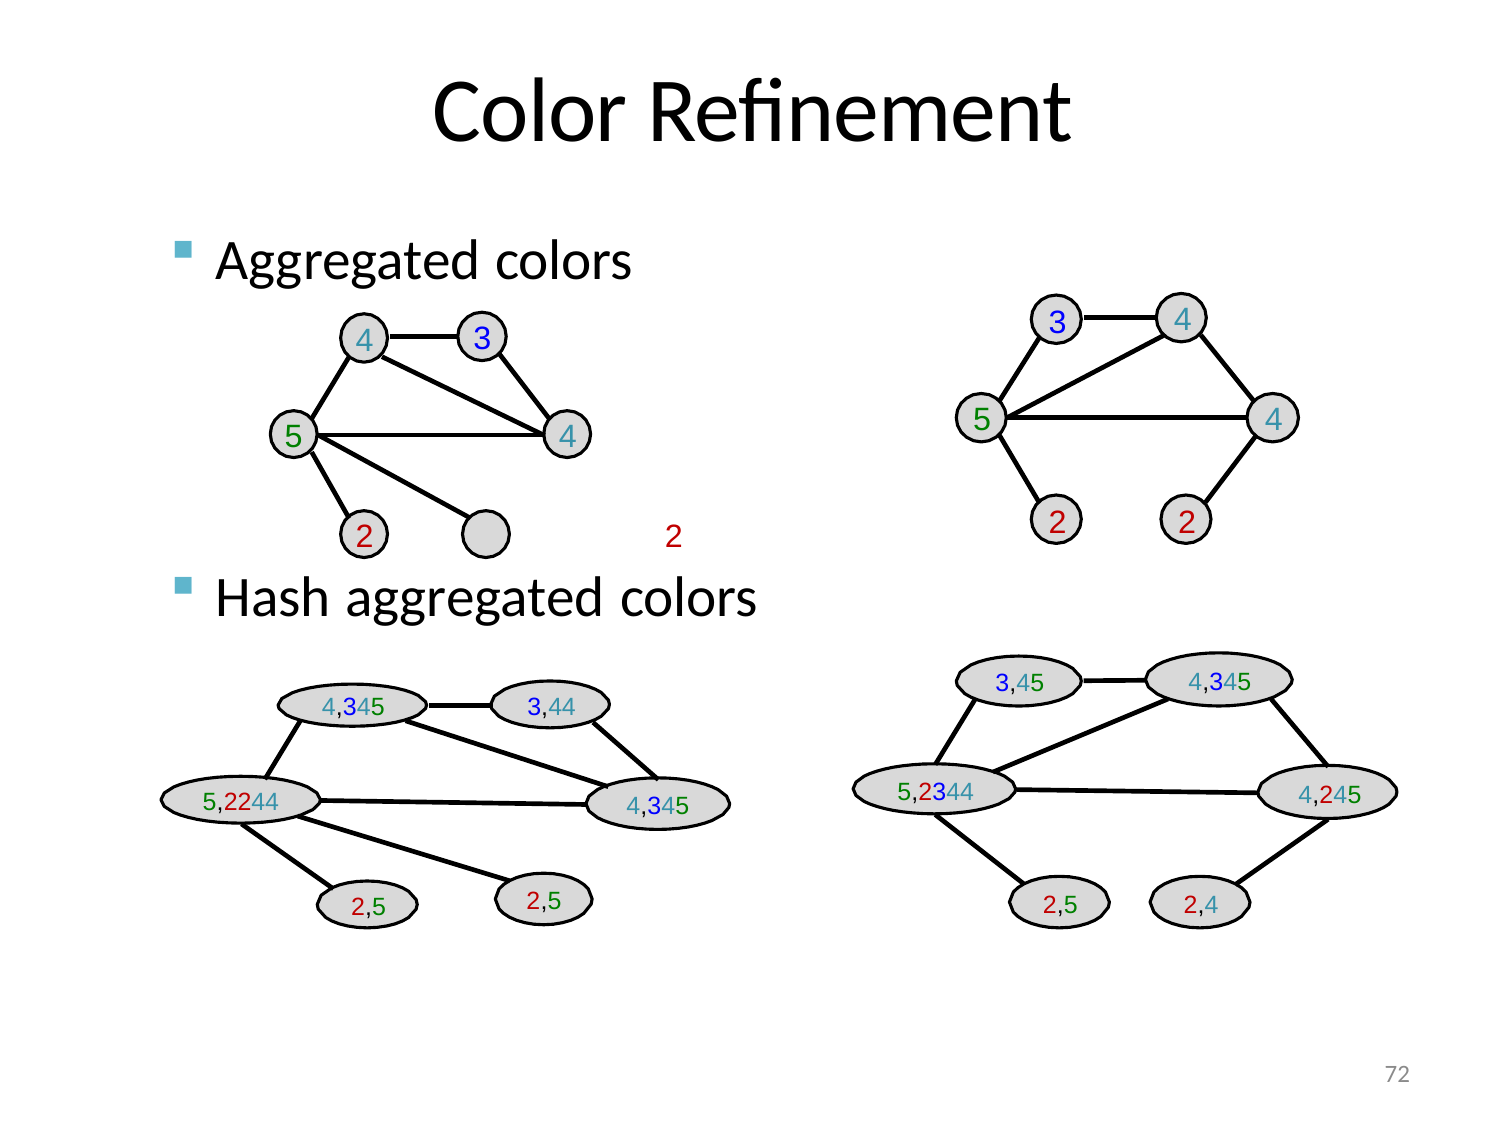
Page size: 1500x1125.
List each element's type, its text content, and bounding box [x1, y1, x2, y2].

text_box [1007, 874, 1112, 930]
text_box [1148, 874, 1252, 930]
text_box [954, 391, 1009, 444]
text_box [541, 408, 593, 460]
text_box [1029, 293, 1084, 346]
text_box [1245, 391, 1301, 444]
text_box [1029, 493, 1084, 546]
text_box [954, 654, 1084, 708]
text_box 2 2 Hash aggregated colors [168, 510, 767, 628]
slide_number 72 [1074, 1042, 1425, 1103]
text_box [338, 312, 390, 365]
text_box Aggregated colors [168, 219, 642, 292]
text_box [488, 679, 612, 730]
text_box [493, 871, 595, 927]
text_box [159, 774, 323, 826]
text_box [1255, 763, 1399, 821]
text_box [268, 408, 320, 460]
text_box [851, 761, 1018, 816]
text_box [315, 879, 419, 930]
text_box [338, 508, 512, 560]
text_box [1154, 291, 1209, 344]
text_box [584, 776, 732, 832]
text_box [276, 682, 429, 729]
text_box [456, 310, 509, 363]
text_box Color Refinement [77, 42, 1428, 155]
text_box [1143, 651, 1294, 708]
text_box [1159, 493, 1213, 546]
